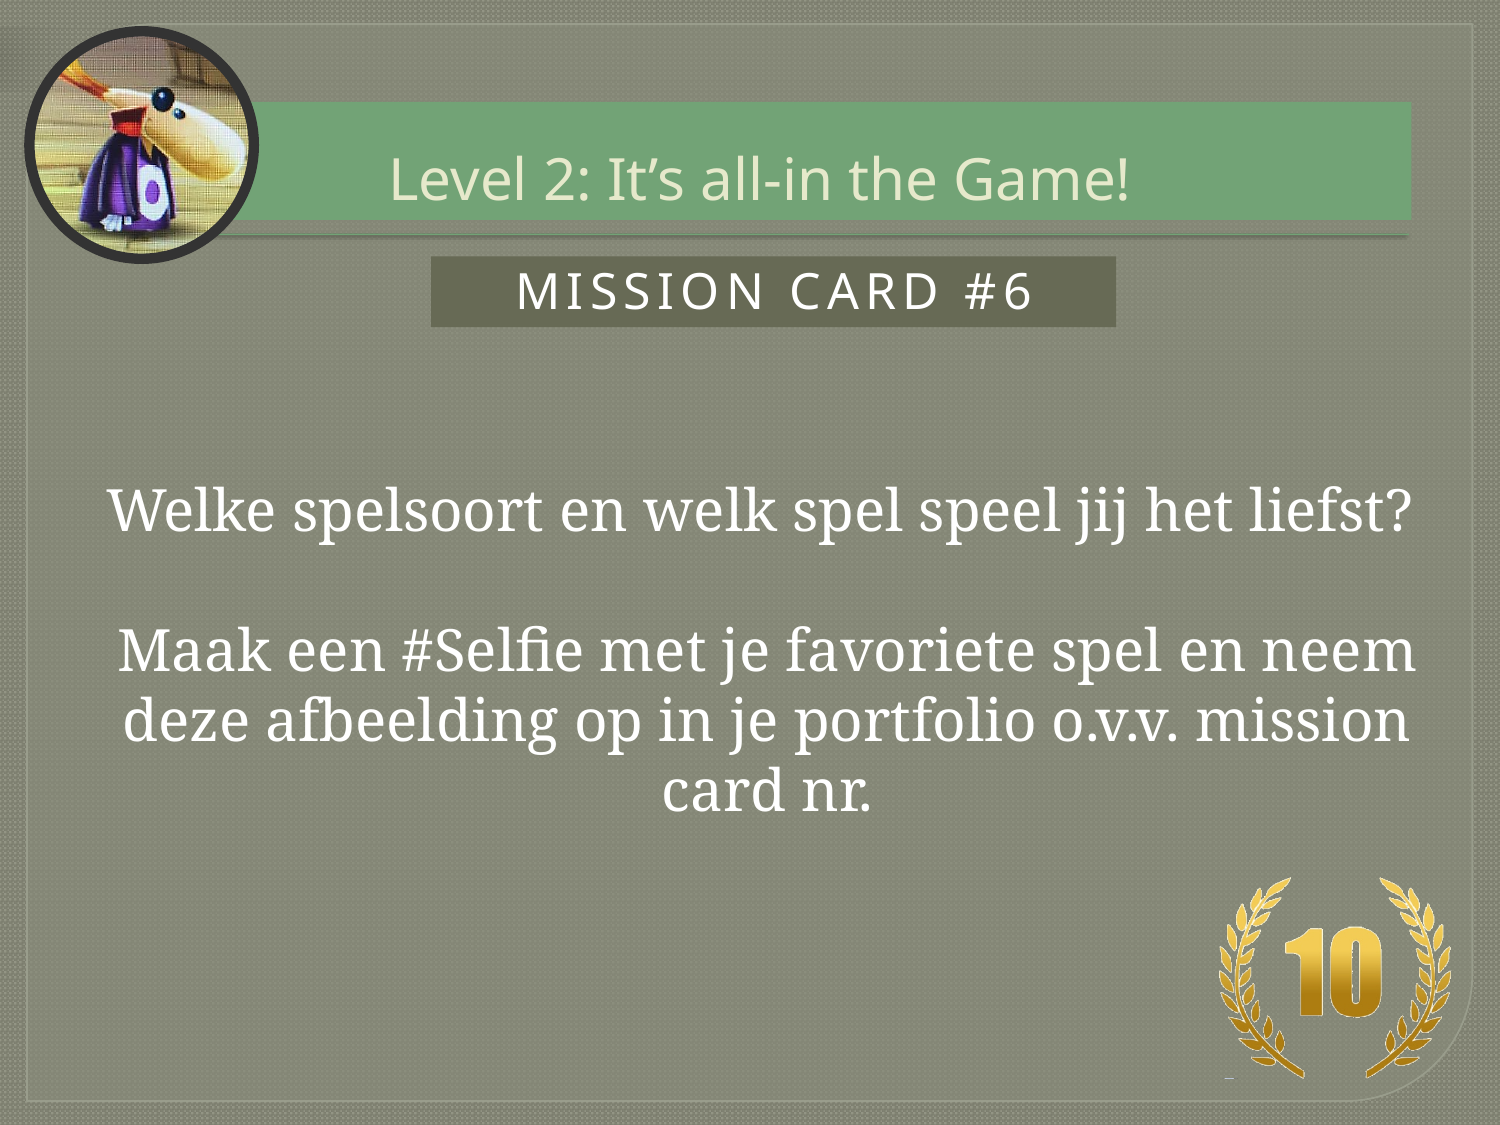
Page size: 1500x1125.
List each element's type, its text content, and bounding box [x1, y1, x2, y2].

picture [1216, 869, 1453, 1079]
text_box Mission card #6 [431, 256, 1117, 328]
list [29, 31, 255, 260]
title Level 2: It’s all-in the Game! [260, 101, 1412, 220]
text_box Welke spelsoort en welk spel speel jij het liefst? Maak een #Selfie met je favoriete spel en neem deze afbeelding op in je portfolio o.v.v. mission card nr. [58, 465, 1477, 831]
